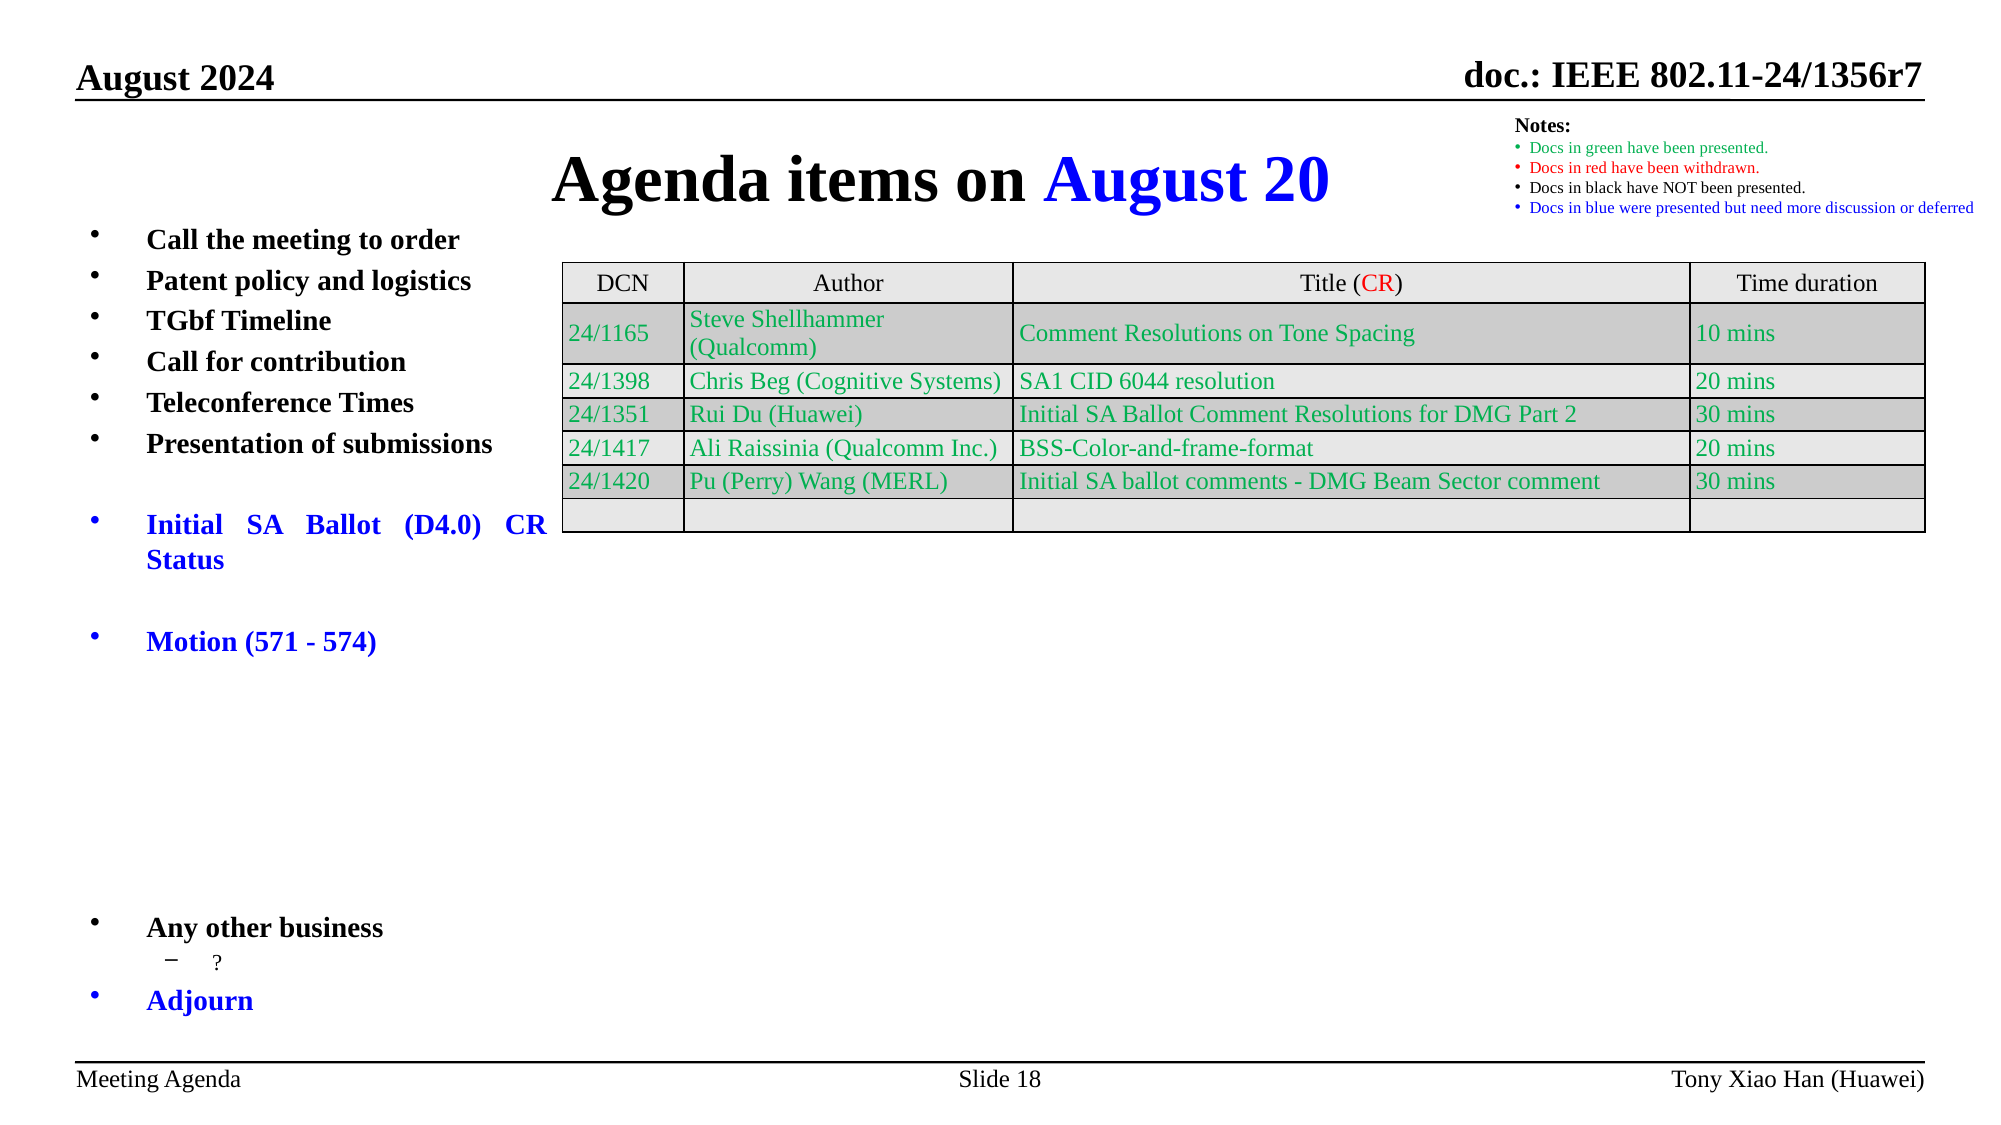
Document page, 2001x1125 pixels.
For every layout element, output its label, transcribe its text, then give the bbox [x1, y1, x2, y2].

table_cell 20 mins [1691, 432, 1924, 464]
table_cell [685, 499, 1012, 531]
table_cell 30 mins [1691, 466, 1924, 498]
table_header Author [685, 263, 1012, 302]
table_cell Ali Raissinia (Qualcomm Inc.) [685, 432, 1012, 464]
table_cell 24/1351 [563, 399, 683, 430]
text_box Notes: Docs in green have been presented. Docs in red have been withdrawn. Docs in black have NOT been presented. Docs in blue were presented but need more discussion or deferred [1500, 104, 2000, 246]
table_cell 20 mins [1691, 365, 1924, 397]
table_cell [1691, 499, 1924, 531]
table_cell 10 mins [1691, 304, 1924, 363]
table_cell 30 mins [1691, 399, 1924, 430]
table_header Title (CR) [1014, 263, 1689, 302]
table_cell [1014, 499, 1689, 531]
table_header DCN [563, 263, 683, 302]
table_cell Initial SA Ballot Comment Resolutions for DMG Part 2 [1014, 399, 1689, 430]
table_cell Rui Du (Huawei) [685, 399, 1012, 430]
text_box Agenda items on August 20 [262, 87, 1638, 262]
table_header Time duration [1691, 263, 1924, 302]
table_cell 24/1165 [563, 304, 683, 363]
table_cell SA1 CID 6044 resolution [1014, 365, 1689, 397]
text_box Call the meeting to order Patent policy and logistics TGbf Timeline Call for contribution Teleconference Times Presentation of submissions Initial SA Ballot (D4.0) CR Status Motion (571 - 574) Any other business ? Adjourn [75, 212, 563, 1058]
table_cell Initial SA ballot comments - DMG Beam Sector comment [1014, 466, 1689, 498]
table_cell Chris Beg (Cognitive Systems) [685, 365, 1012, 397]
table_cell Comment Resolutions on Tone Spacing [1014, 304, 1689, 363]
table_cell 24/1398 [563, 365, 683, 397]
table_cell Steve Shellhammer (Qualcomm) [685, 304, 1012, 363]
table_cell 24/1417 [563, 432, 683, 464]
table_cell 24/1420 [563, 466, 683, 498]
table_cell [563, 499, 683, 531]
table_cell BSS-Color-and-frame-format [1014, 432, 1689, 464]
table_cell Pu (Perry) Wang (MERL) [685, 466, 1012, 498]
